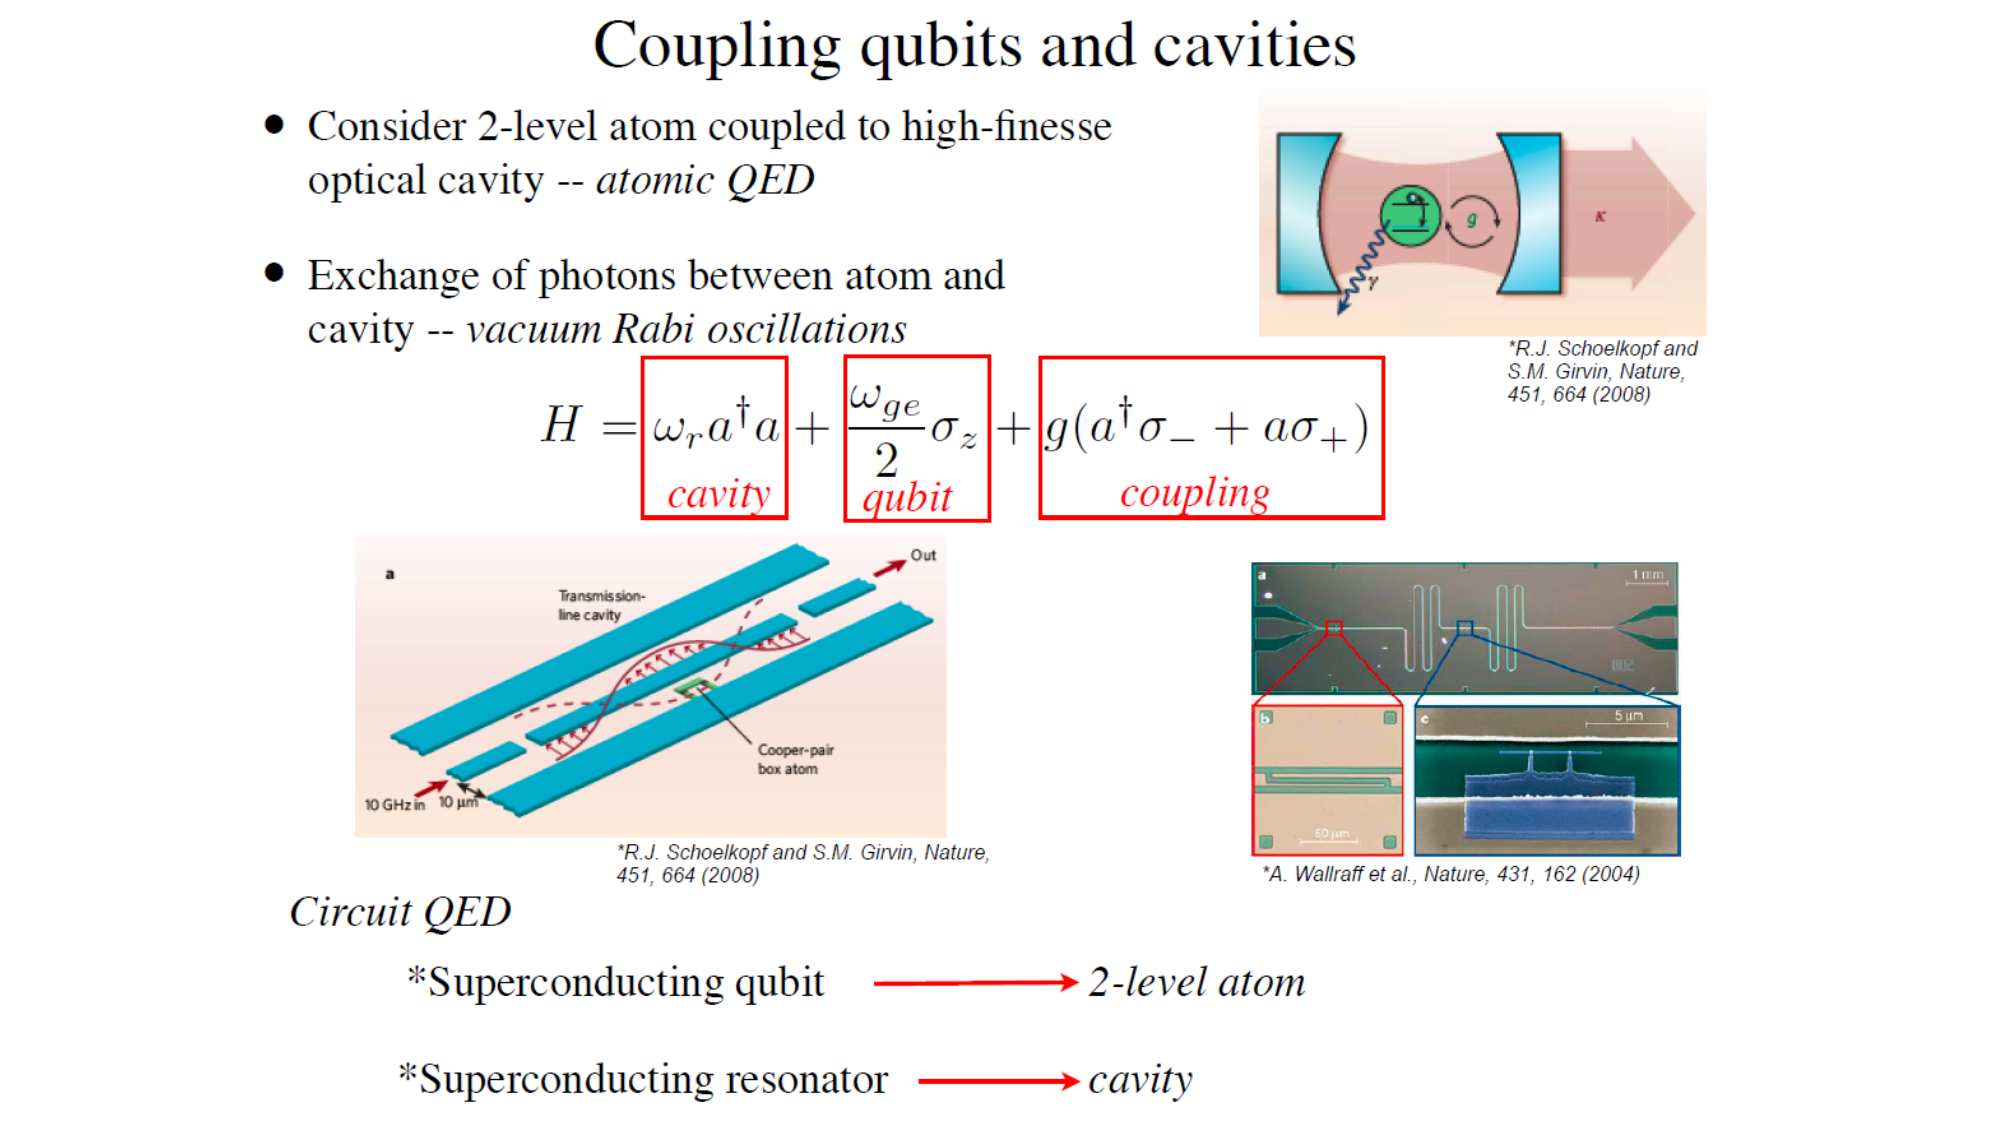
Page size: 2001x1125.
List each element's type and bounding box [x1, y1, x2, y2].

picture [249, 5, 1738, 1125]
